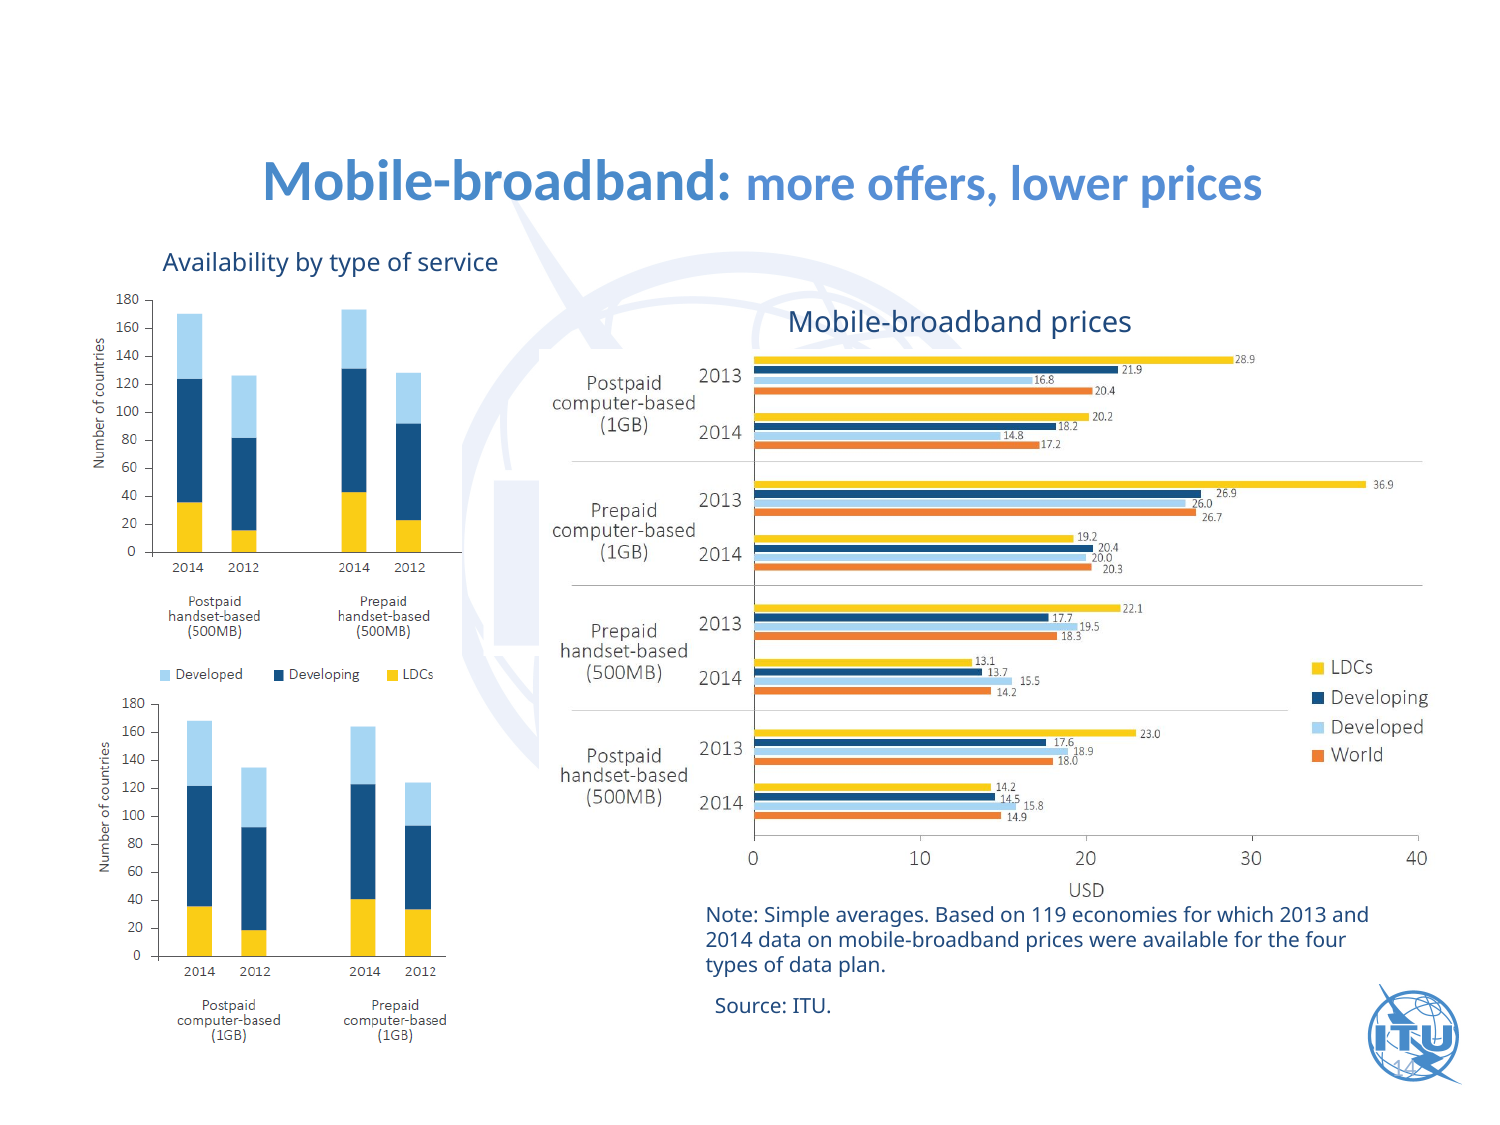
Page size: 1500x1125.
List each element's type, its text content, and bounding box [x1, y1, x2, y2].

text_box Source: ITU. [700, 985, 847, 1025]
slide_number 14 [1376, 1046, 1432, 1087]
title Mobile-broadband: more offers, lower prices [21, 134, 1500, 220]
picture [0, 0, 1500, 1125]
text_box Note: Simple averages. Based on 119 economies for which 2013 and 2014 data on mobile-broadband prices were available for the four types of data plan. [690, 913, 1404, 984]
text_box Availability by type of service [147, 219, 538, 303]
text_box Mobile-broadband prices [772, 279, 1269, 348]
